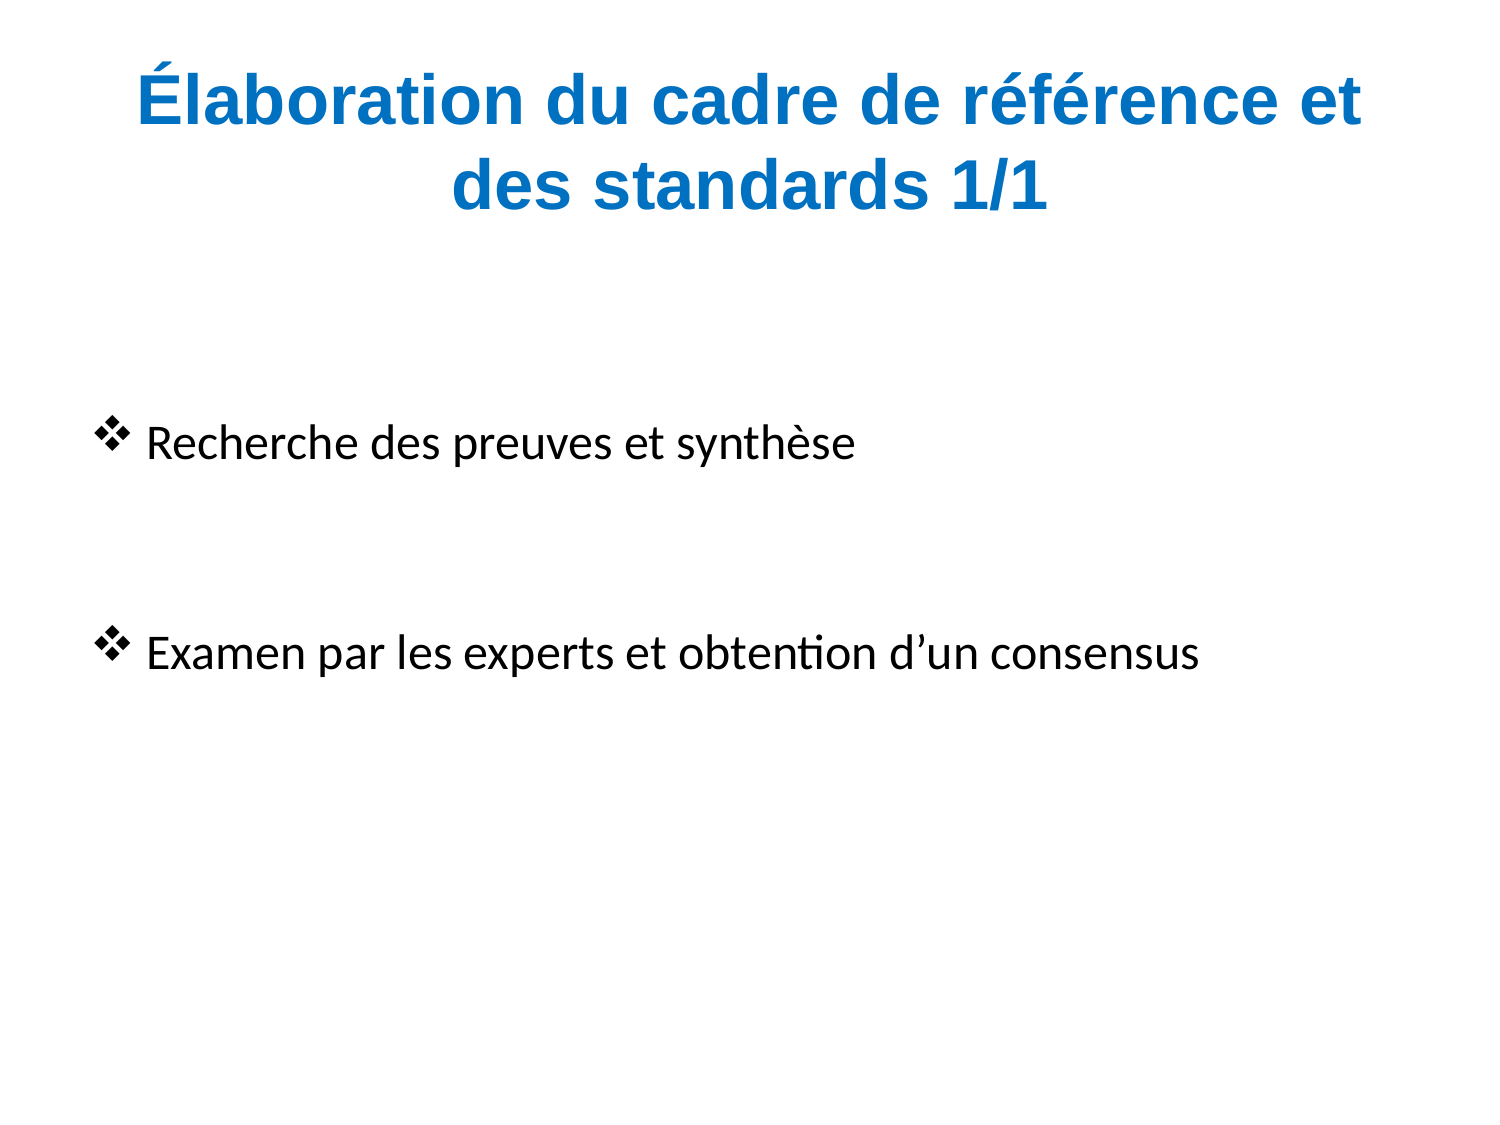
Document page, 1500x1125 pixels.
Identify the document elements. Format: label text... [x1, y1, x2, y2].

list Recherche des preuves et synthèse Examen par les experts et obtention d’un consensus [75, 262, 1425, 1005]
title Élaboration du cadre de référence et des standards 1/1 [75, 45, 1425, 233]
